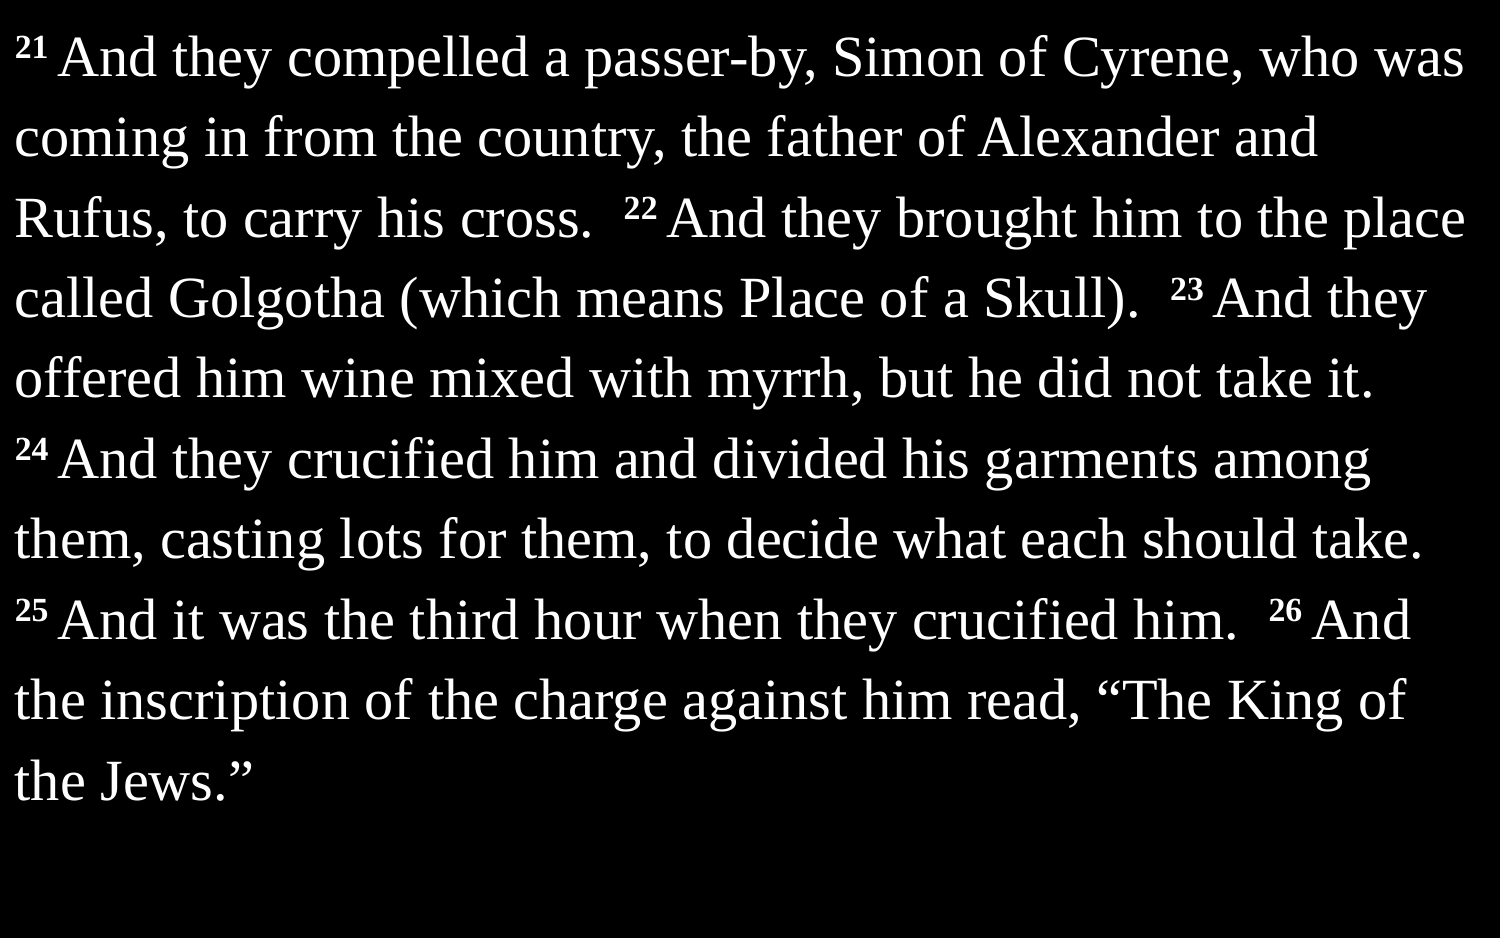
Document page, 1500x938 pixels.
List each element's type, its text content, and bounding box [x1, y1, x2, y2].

text_box 21 And they compelled a passer-by, Simon of Cyrene, who was coming in from the country, the father of Alexander and Rufus, to carry his cross. 22 And they brought him to the place called Golgotha (which means Place of a Skull). 23 And they offered him wine mixed with myrrh, but he did not take it. 24 And they crucified him and divided his garments among them, casting lots for them, to decide what each should take. 25 And it was the third hour when they crucified him. 26 And the inscription of the charge against him read, “The King of the Jews.” [0, 0, 1500, 819]
